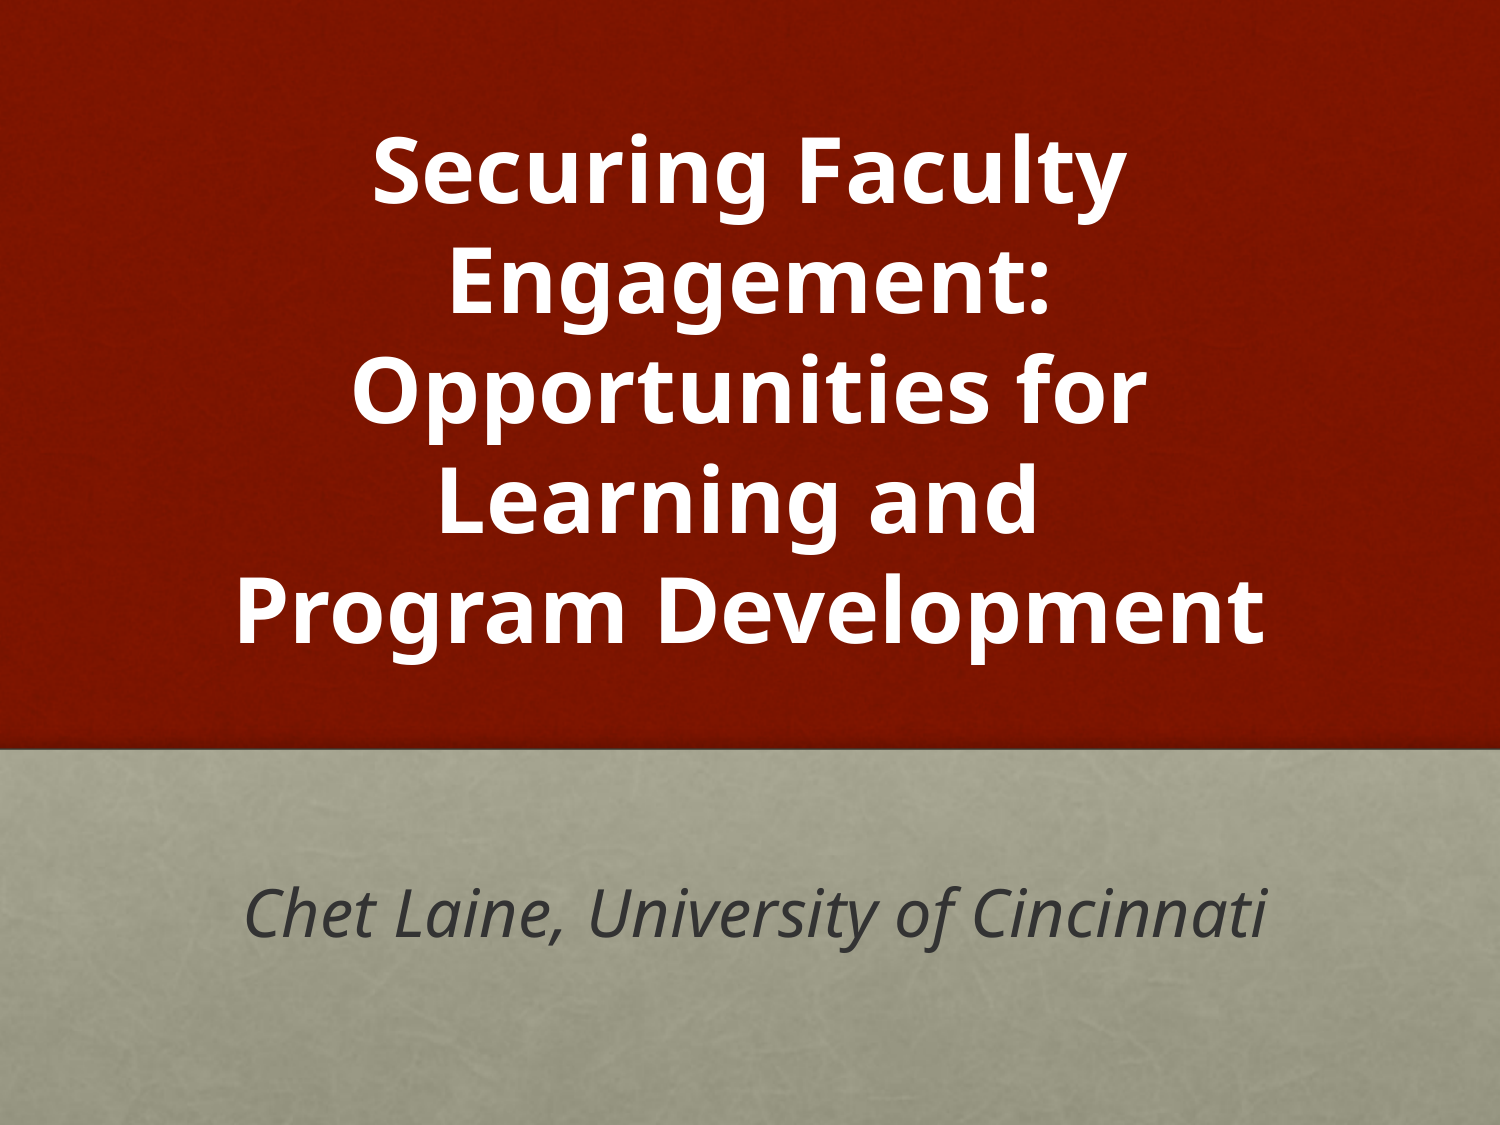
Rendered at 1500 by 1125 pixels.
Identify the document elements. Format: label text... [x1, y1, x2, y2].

picture [0, 729, 1500, 1125]
list Chet Laine, University of Cincinnati [118, 776, 1394, 1059]
title Securing Faculty Engagement: Opportunities for Learning and Program Development [127, 43, 1372, 670]
